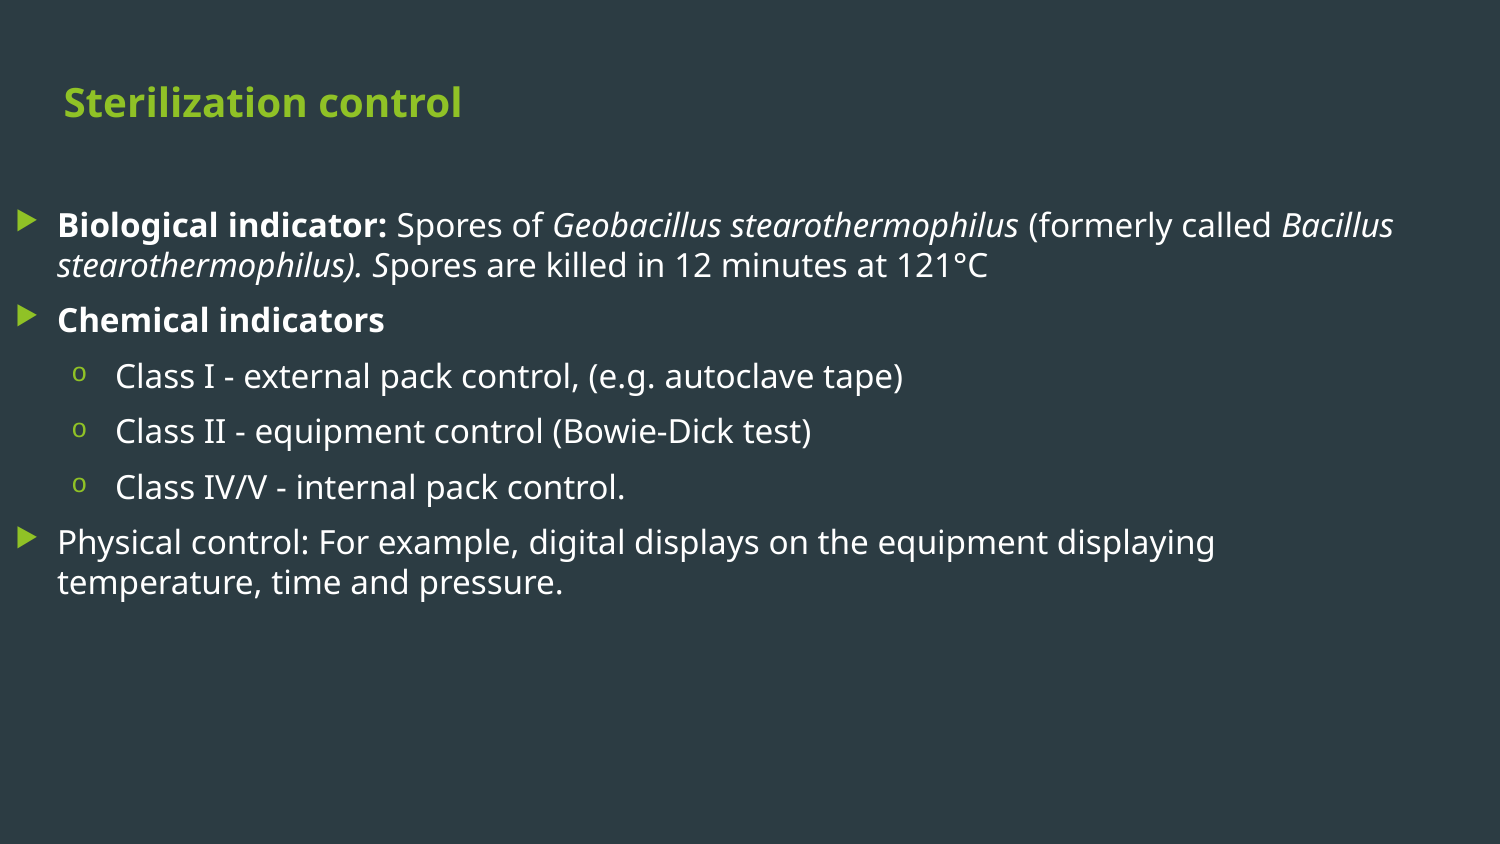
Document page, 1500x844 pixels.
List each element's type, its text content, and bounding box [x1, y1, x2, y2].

list Biological indicator: Spores of Geobacillus stearothermophilus (formerly called Bacillus stearothermophilus). Spores are killed in 12 minutes at 121°C Chemical indicators Class I - external pack control, (e.g. autoclave tape) Class II - equipment control (Bowie-Dick test) Class IV/V - internal pack control. Physical control: For example, digital displays on the equipment displaying temperature, time and pressure. [0, 196, 1427, 773]
title Sterilization control [48, 21, 1107, 184]
